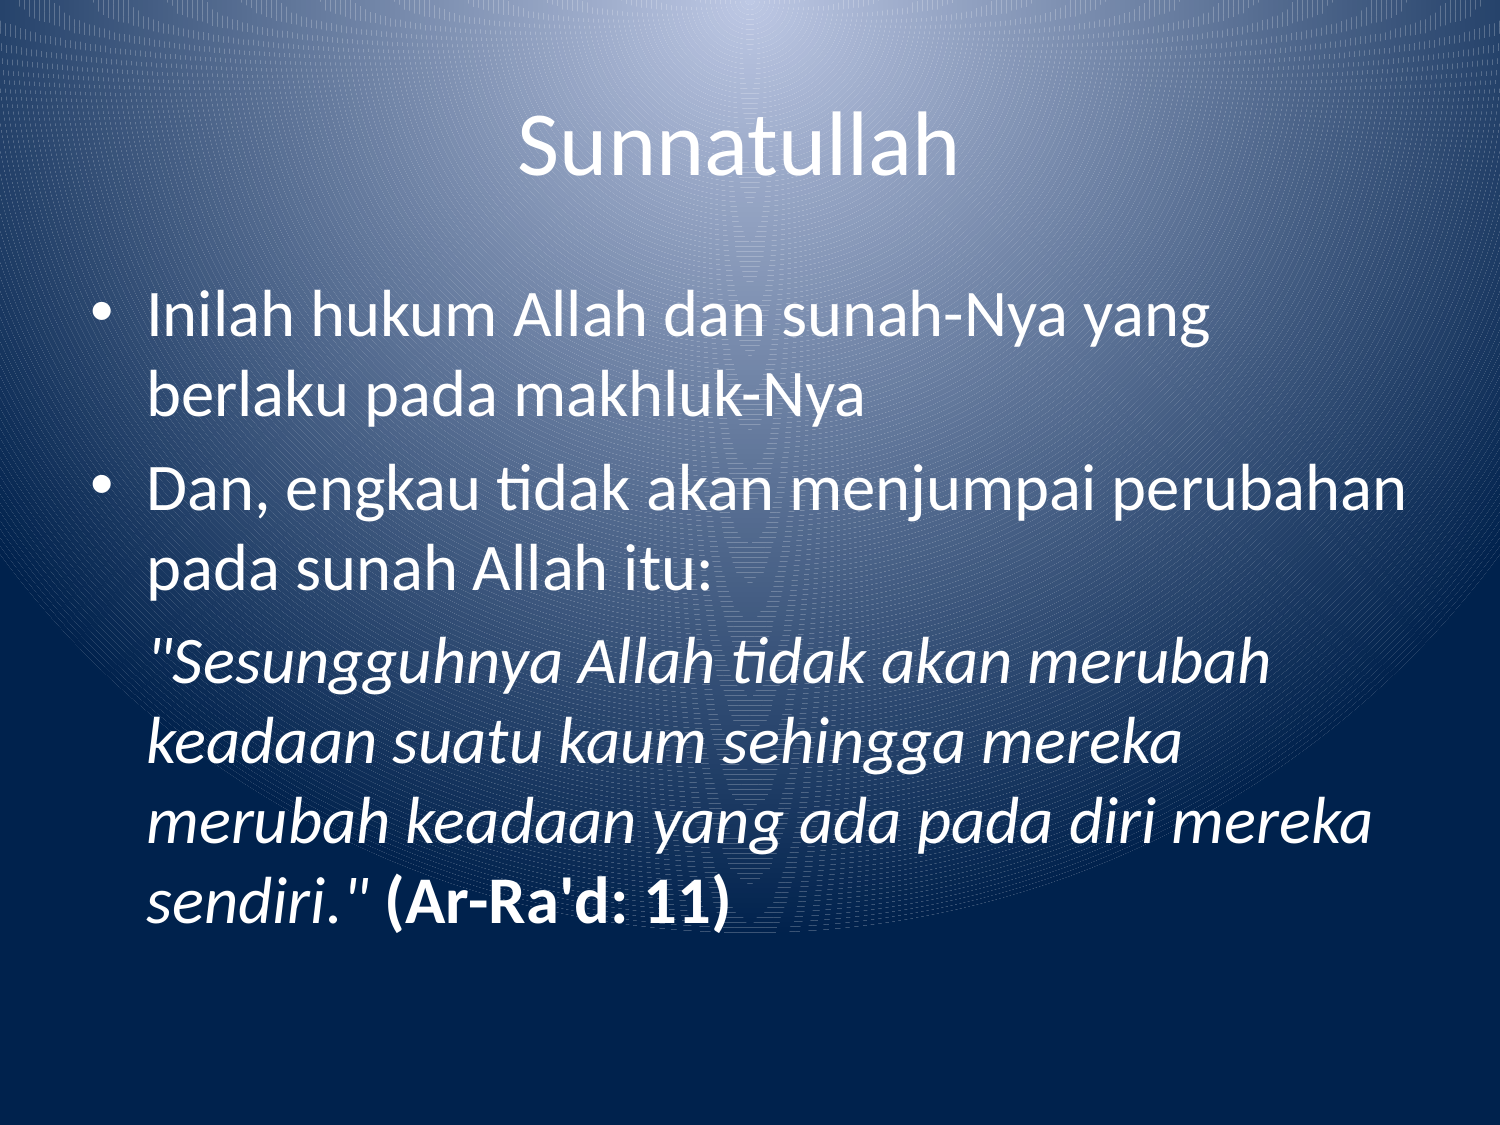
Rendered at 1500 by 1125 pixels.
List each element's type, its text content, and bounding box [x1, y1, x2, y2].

list Inilah hukum Allah dan sunah-Nya yang berlaku pada makhluk-Nya Dan, engkau tidak akan menjumpai perubahan pada sunah Allah itu: "Sesungguhnya Allah tidak akan merubah keadaan suatu kaum sehingga mereka merubah keadaan yang ada pada diri mereka sendiri." (Ar-Ra'd: 11) [75, 262, 1425, 1005]
title Sunnatullah [75, 45, 1425, 233]
